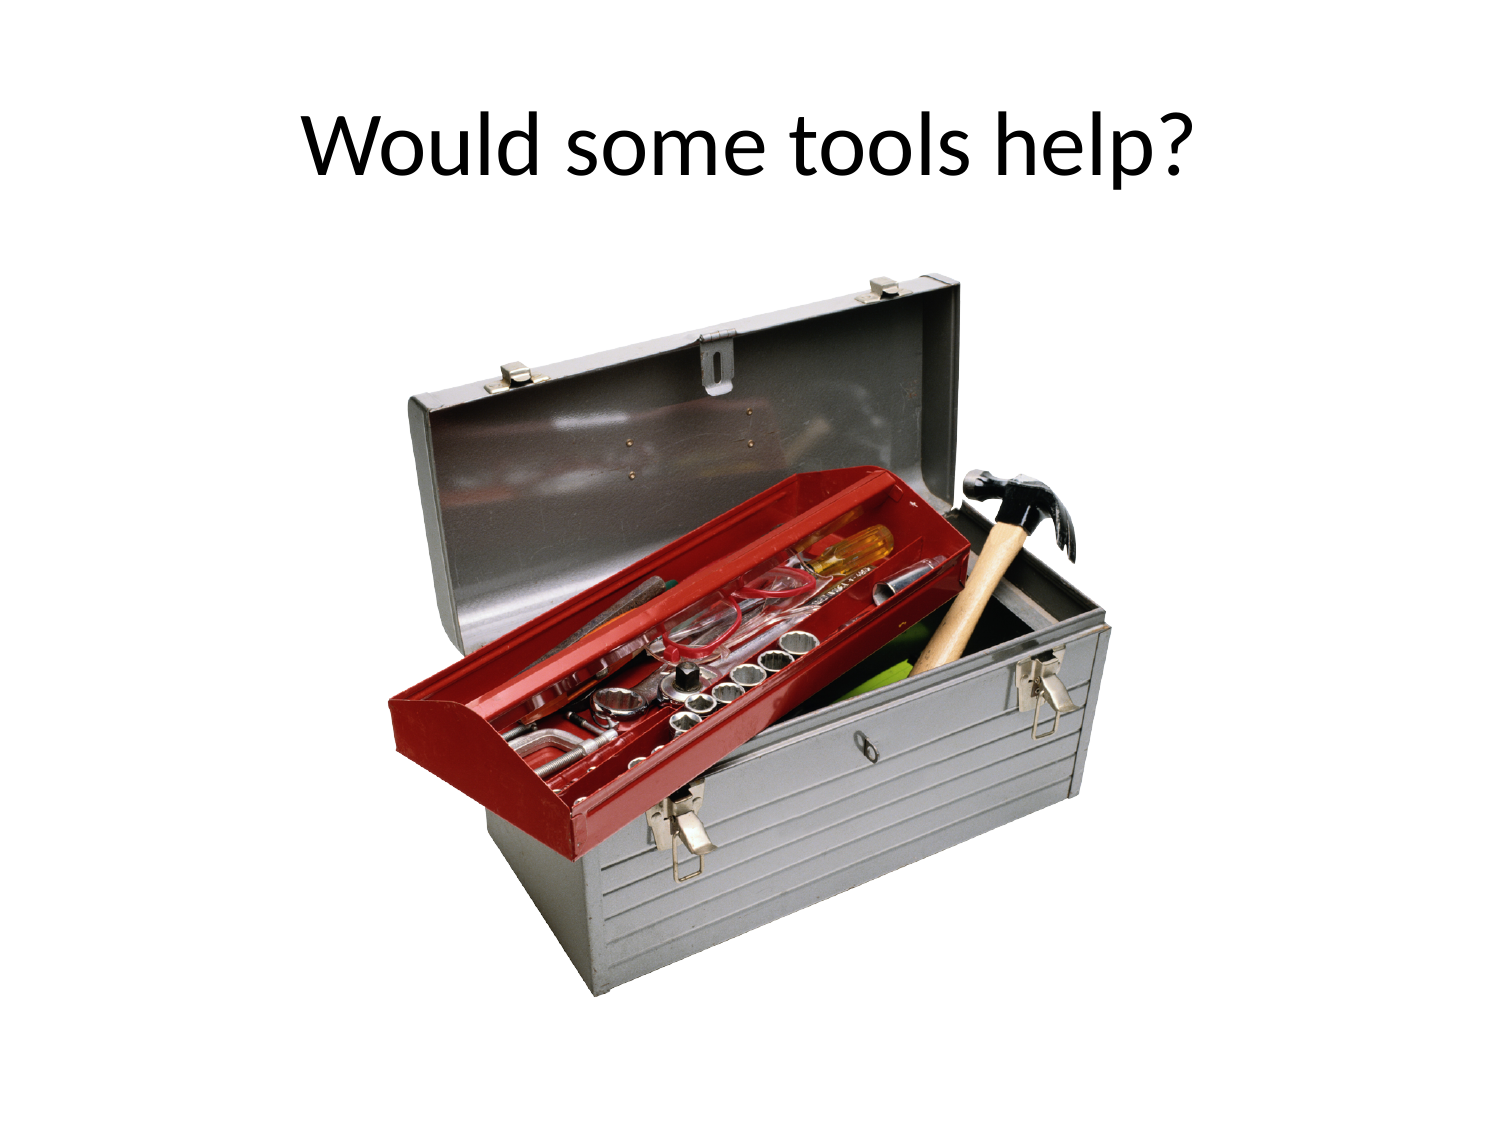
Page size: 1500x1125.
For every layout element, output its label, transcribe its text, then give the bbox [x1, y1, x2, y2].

title Would some tools help? [75, 45, 1425, 233]
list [74, 262, 1426, 1006]
